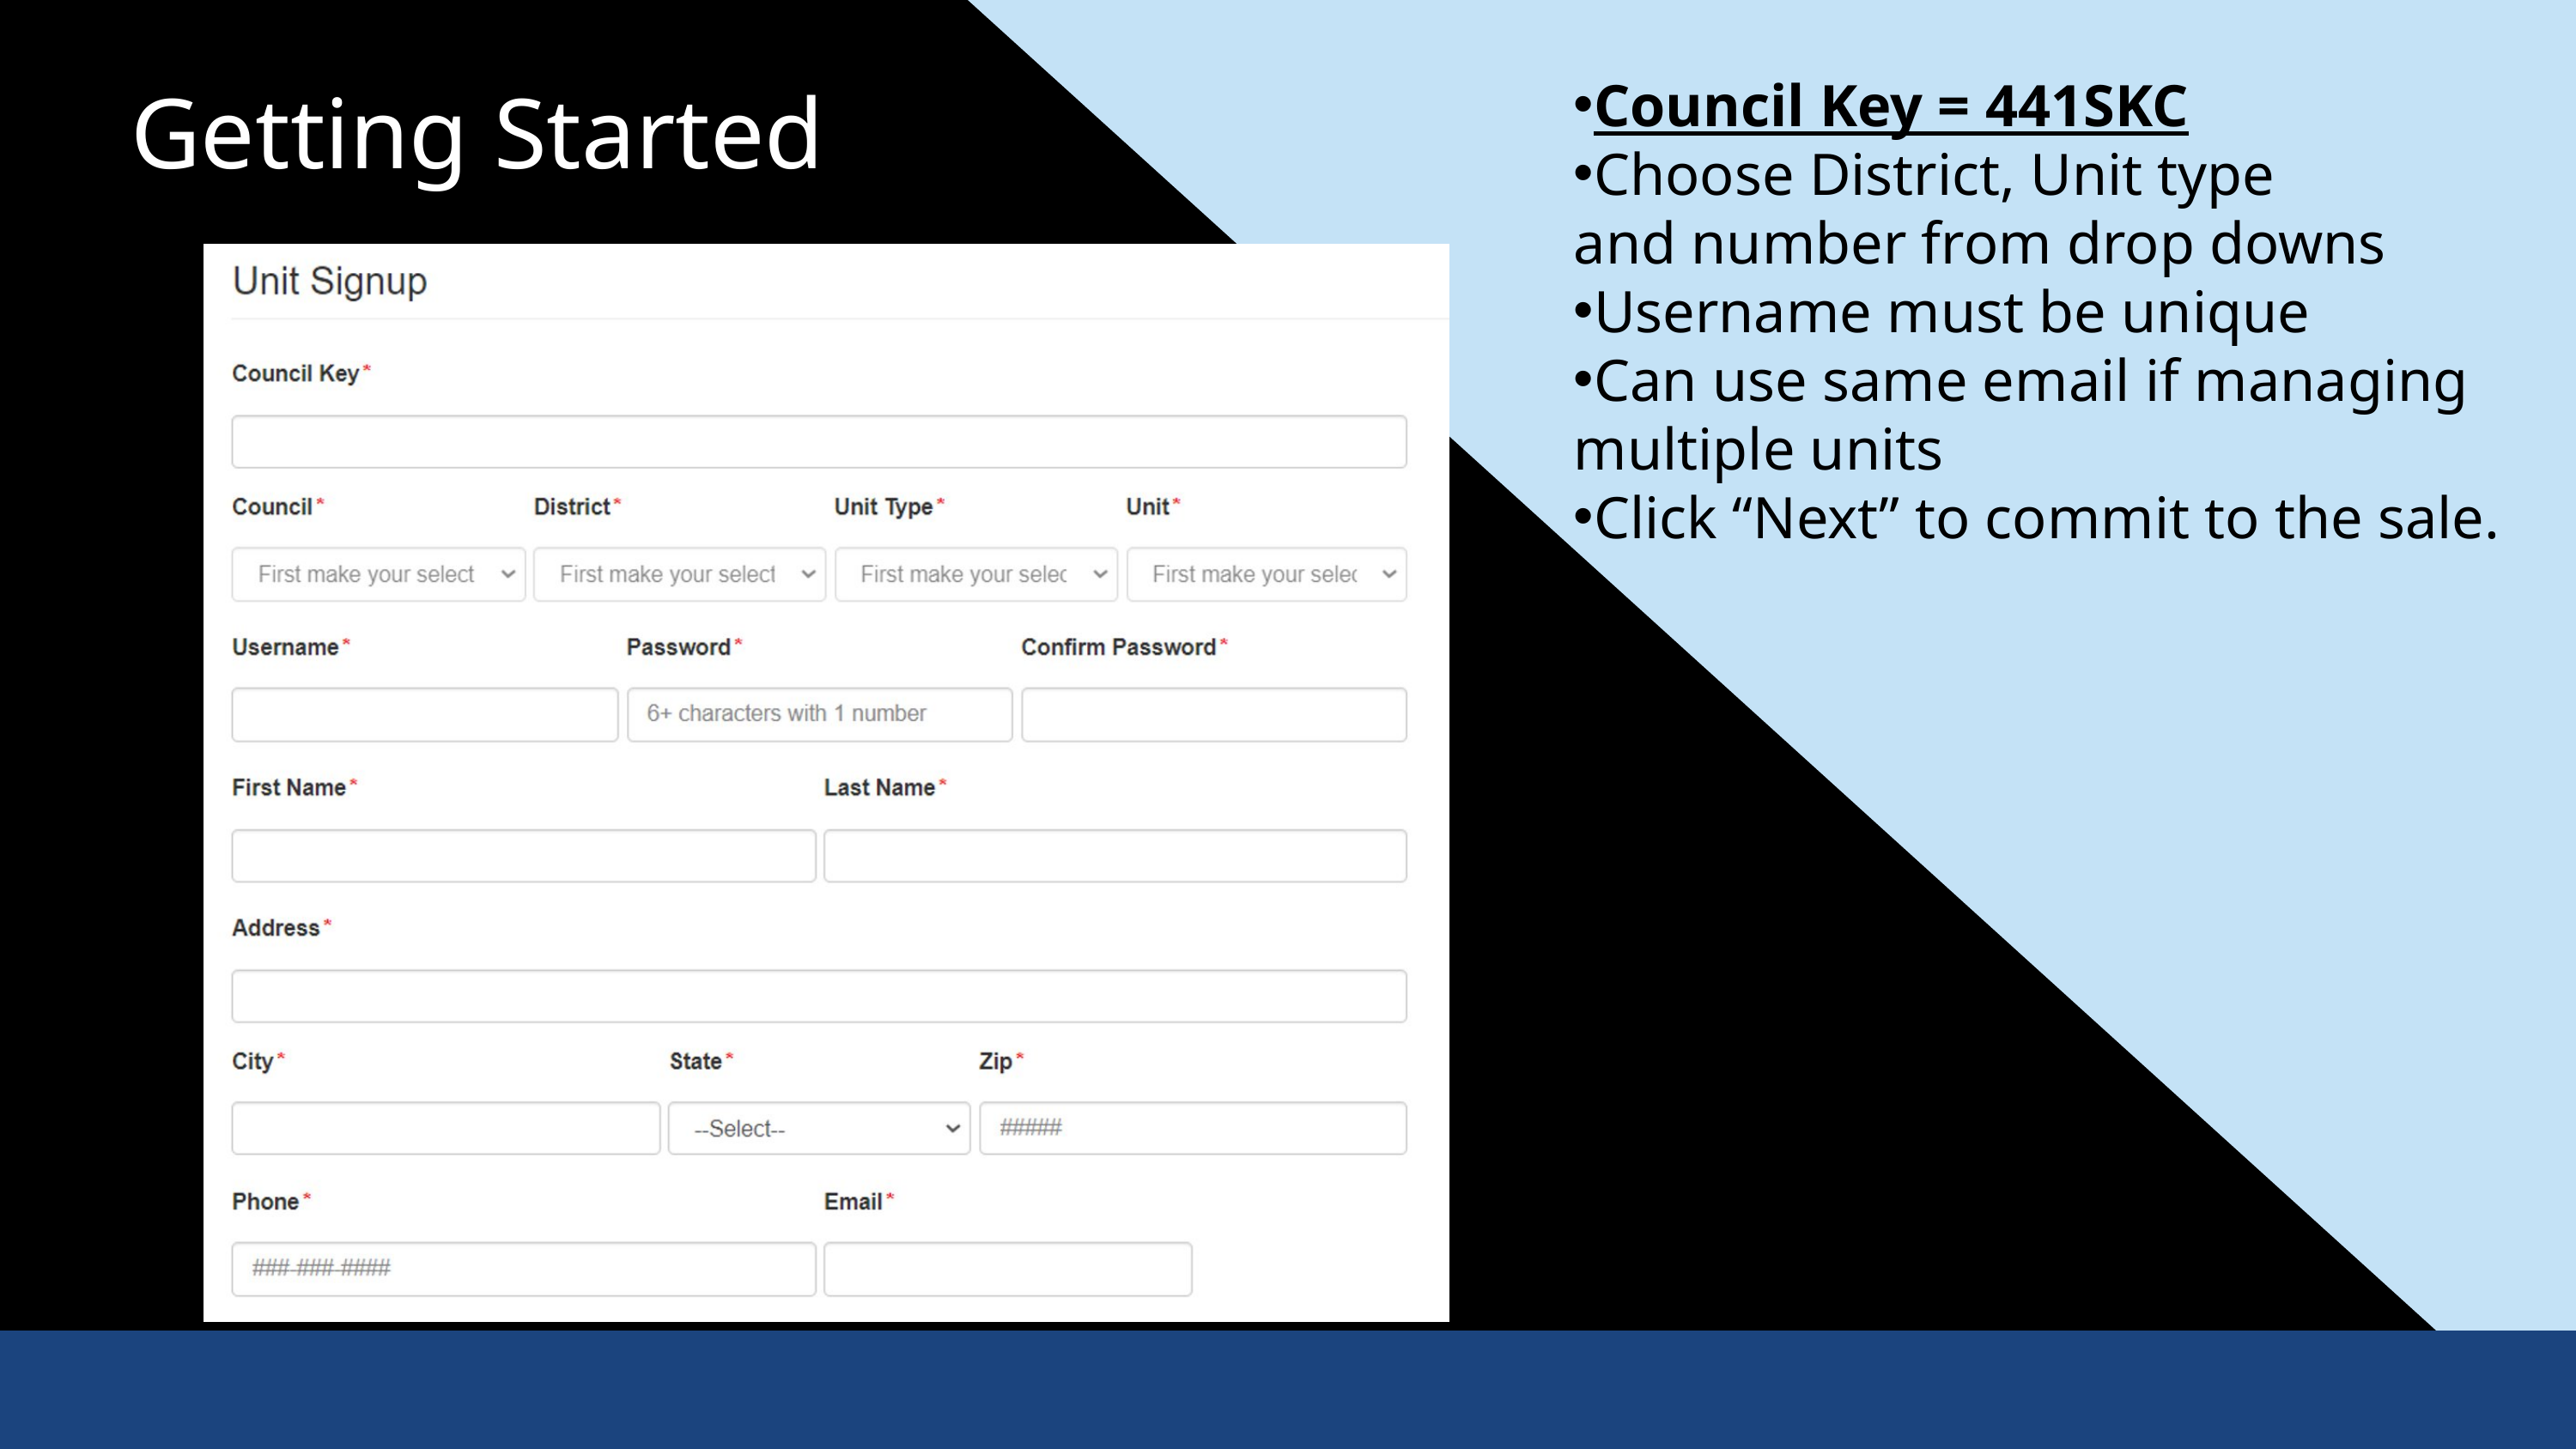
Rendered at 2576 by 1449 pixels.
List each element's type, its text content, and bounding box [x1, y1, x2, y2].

text_box Getting Started [118, 65, 838, 195]
text_box Council Key = 441SKC​ Choose District, Unit type and number from drop downs​ Username must be unique​ Can use same email if managing multiple units​ Click “Next” to commit to the sale. [1561, 63, 2576, 556]
picture [204, 244, 1449, 1322]
text_box [1582, 556, 2576, 1331]
text_box [968, 0, 2576, 538]
text_box [0, 1331, 2576, 1449]
